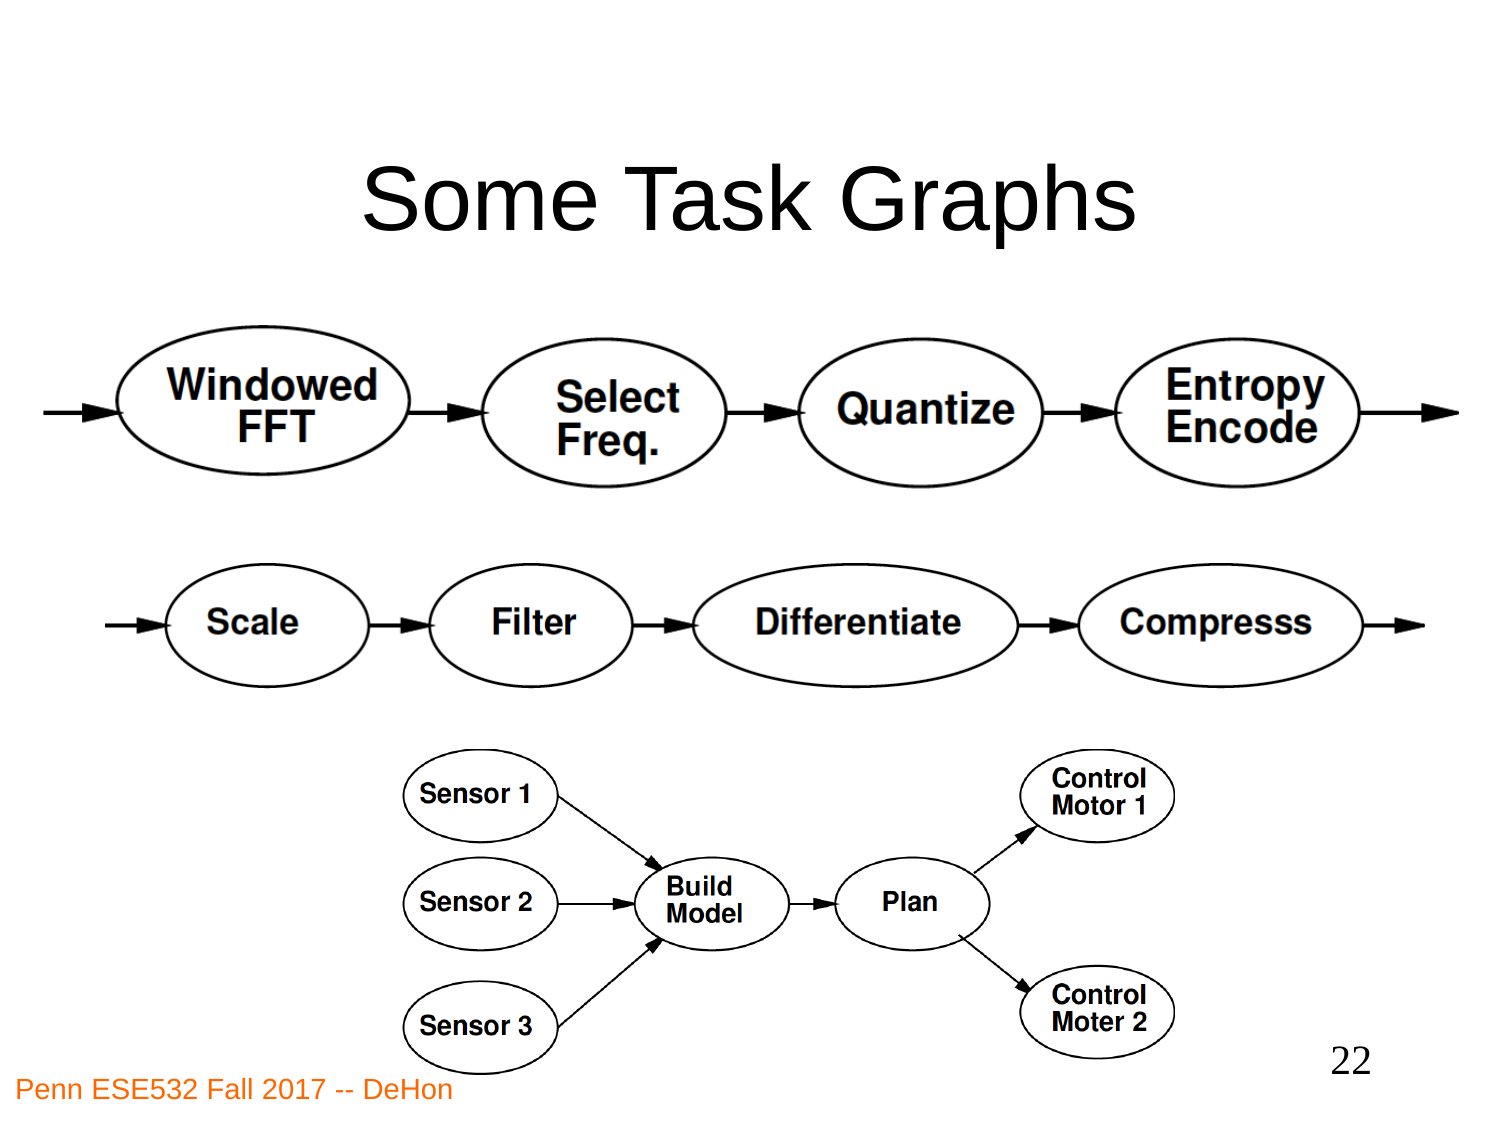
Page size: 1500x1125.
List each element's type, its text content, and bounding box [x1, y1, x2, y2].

picture [399, 749, 1176, 1077]
picture [37, 324, 1459, 492]
title Some Task Graphs [112, 99, 1388, 288]
picture [99, 562, 1426, 691]
slide_number Penn ESE532 Fall 2017 -- DeHon [0, 1062, 688, 1125]
slide_number 22 [1074, 1024, 1388, 1101]
